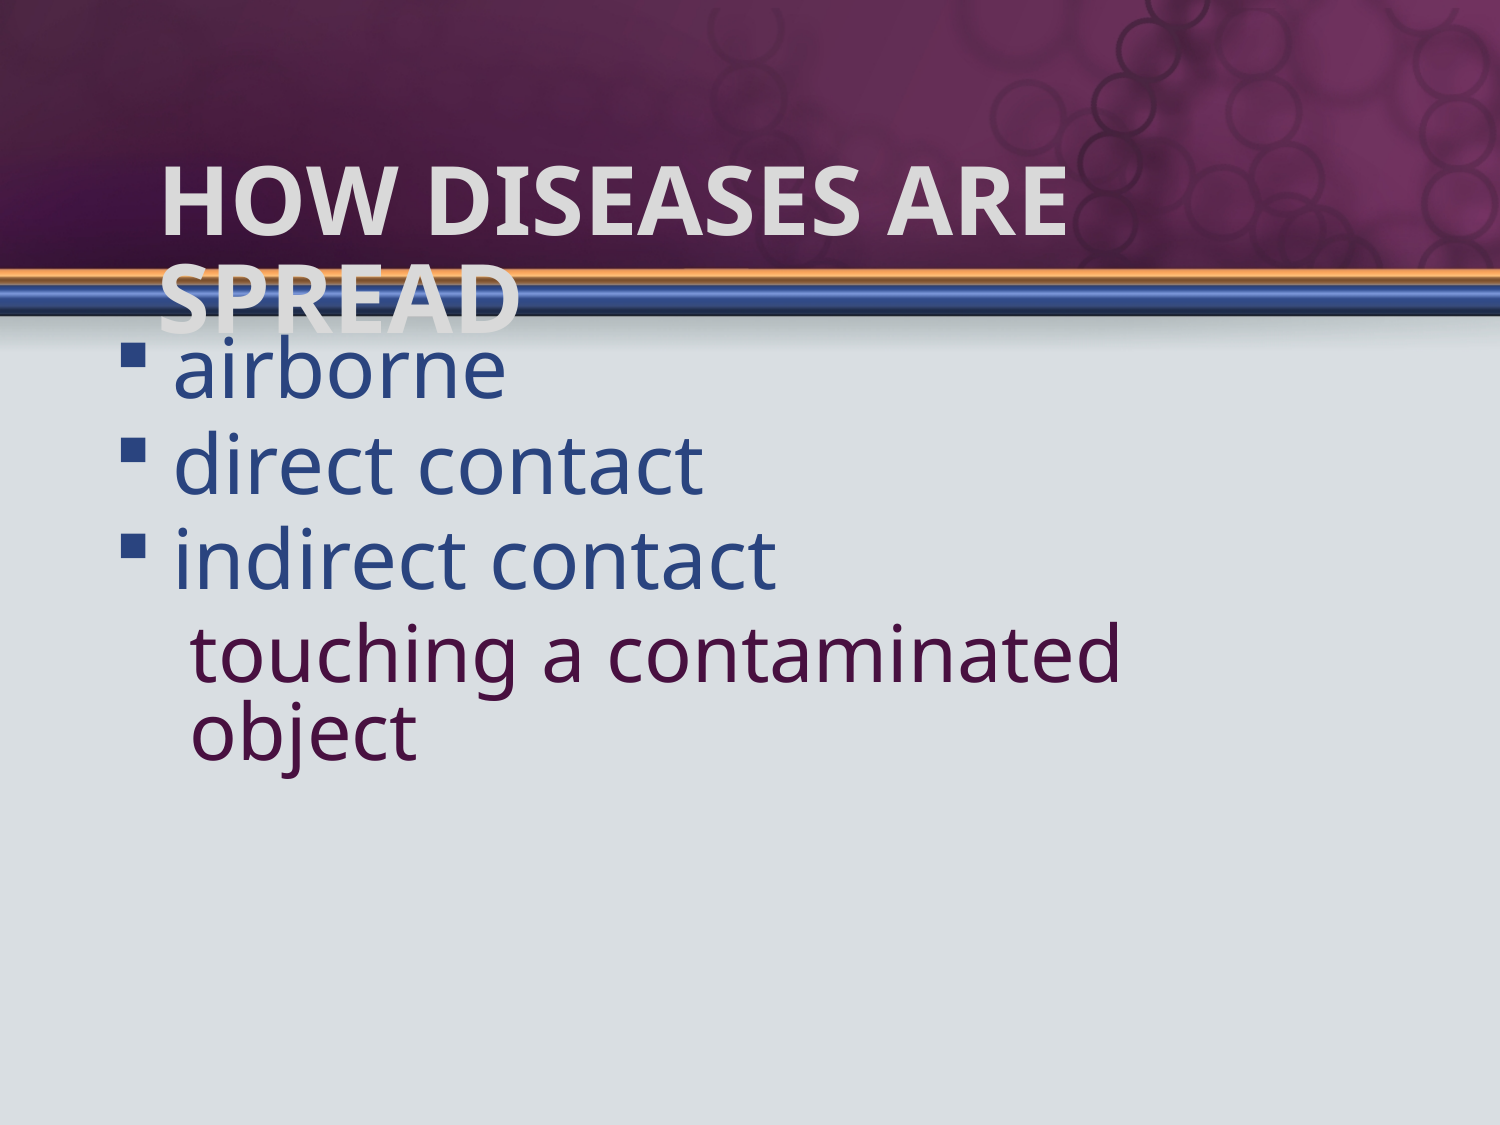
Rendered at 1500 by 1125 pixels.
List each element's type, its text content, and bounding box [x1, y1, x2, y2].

title How Diseases are Spread [142, 149, 1381, 275]
picture [0, 0, 1500, 1125]
list airborne direct contact indirect contact touching a contaminated object [99, 324, 1350, 975]
